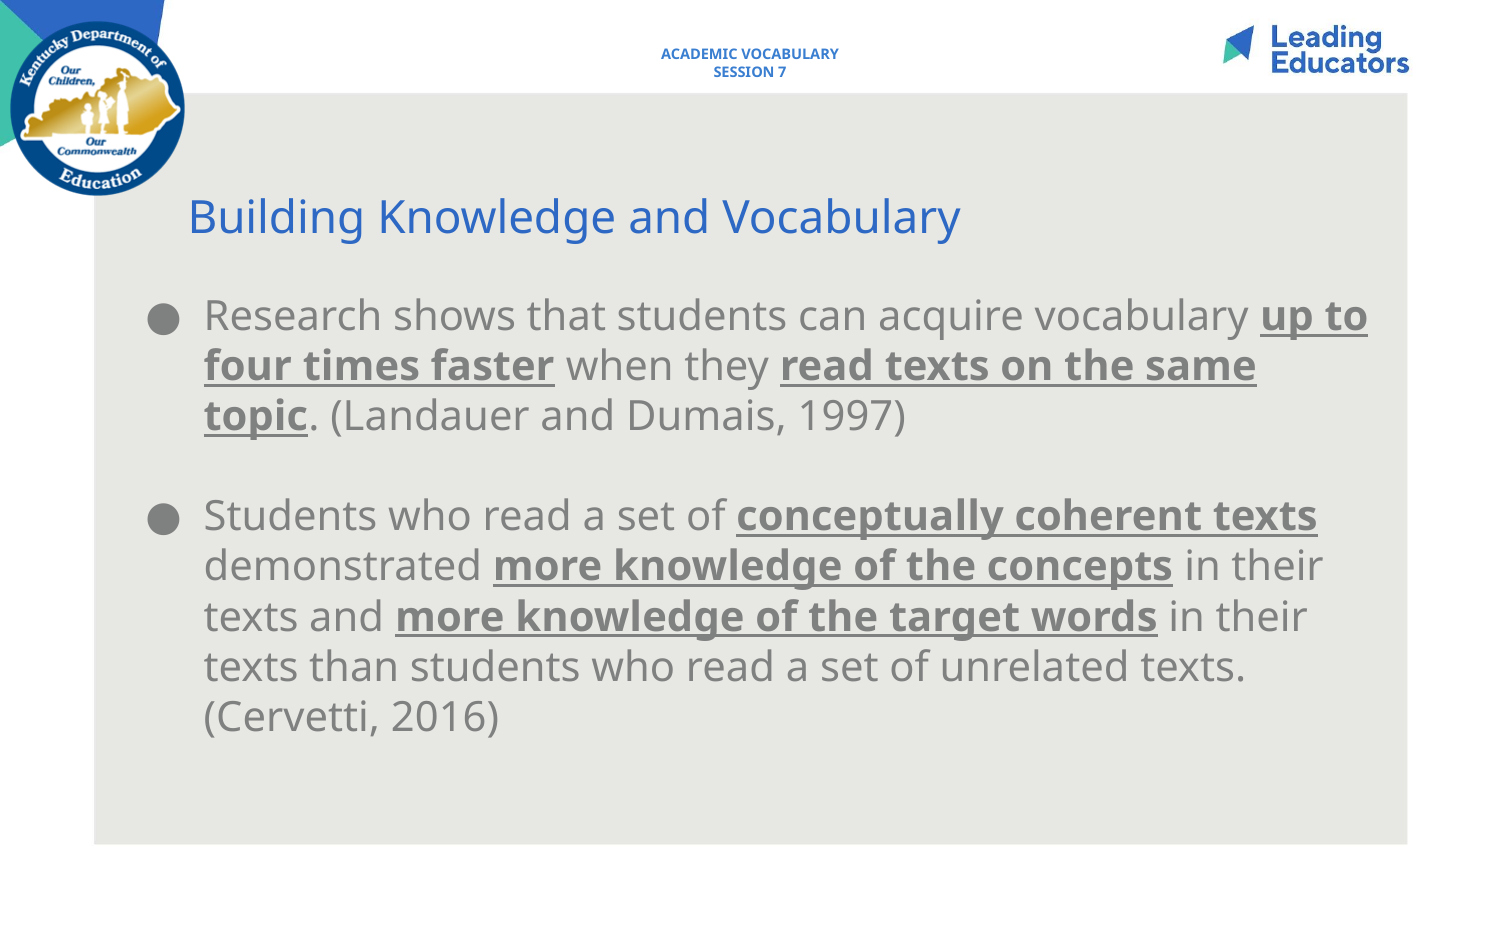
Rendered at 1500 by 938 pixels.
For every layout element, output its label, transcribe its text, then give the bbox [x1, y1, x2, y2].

picture [0, 0, 1500, 938]
text_box ACADEMIC VOCABULARY SESSION 7 [638, 0, 861, 93]
title Building Knowledge and Vocabulary [187, 131, 1106, 244]
list Research shows that students can acquire vocabulary up to four times faster when they read texts on the same topic. (Landauer and Dumais, 1997) Students who read a set of conceptually coherent texts demonstrated more knowledge of the concepts in their texts and more knowledge of the target words in their texts than students who read a set of unrelated texts. (Cervetti, 2016) [128, 289, 1372, 769]
